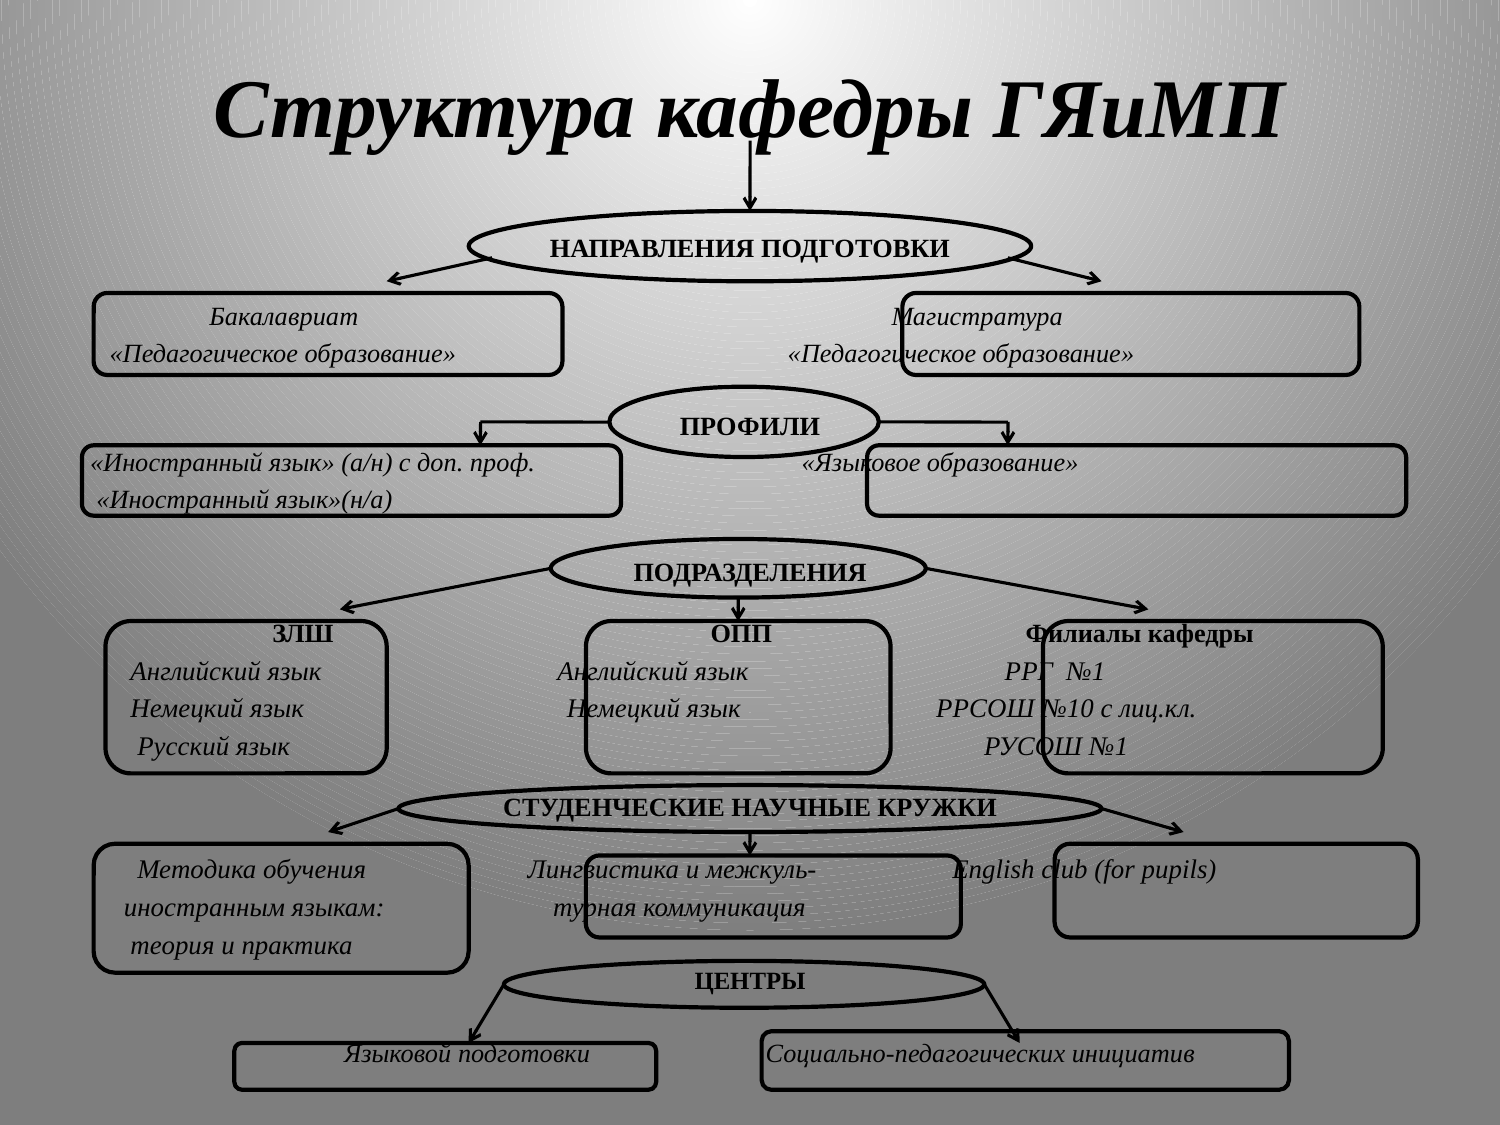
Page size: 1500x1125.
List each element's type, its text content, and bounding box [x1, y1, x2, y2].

text_box [583, 853, 963, 940]
text_box [900, 290, 1362, 378]
text_box [79, 443, 624, 518]
list НАПРАВЛЕНИЯ ПОДГОТОВКИ Бакалавриат Магистратура «Педагогическое образование» «Педагогическое образование» ПРОФИЛИ «Иностранный язык» (а/н) с доп. проф. «Языковое образование» «Иностранный язык»(н/а) ПОДРАЗДЕЛЕНИЯ ЗЛШ ОПП Филиалы кафедры Английский язык Английский язык РРГ №1 Немецкий язык Немецкий язык РРСОШ №10 с лиц.кл. Русский язык РУСОШ №1 СТУДЕНЧЕСКИЕ НАУЧНЫЕ КРУЖКИ Методика обучения Лингвистика и межкуль- English club (for pupils) иностранным языкам: турная коммуникация теория и практика ЦЕНТРЫ Языковой подготовки Социально-педагогических инициатив [75, 187, 1425, 1125]
text_box [1040, 618, 1385, 776]
text_box [91, 841, 471, 975]
text_box [502, 958, 986, 1010]
title Структура кафедры ГЯиМП [75, 45, 1425, 164]
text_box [925, 568, 1149, 610]
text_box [327, 808, 399, 833]
text_box [1052, 841, 1421, 940]
text_box [103, 618, 389, 776]
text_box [339, 568, 551, 610]
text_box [1101, 808, 1184, 833]
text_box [386, 257, 493, 282]
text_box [1007, 257, 1102, 282]
text_box [607, 384, 881, 460]
text_box [466, 208, 1034, 284]
text_box [91, 290, 565, 378]
text_box [583, 618, 893, 776]
text_box [549, 536, 928, 600]
text_box [759, 1029, 1292, 1092]
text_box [984, 984, 1020, 1044]
text_box [396, 782, 1103, 835]
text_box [468, 984, 505, 1044]
text_box [864, 443, 1409, 518]
text_box [232, 1040, 659, 1092]
